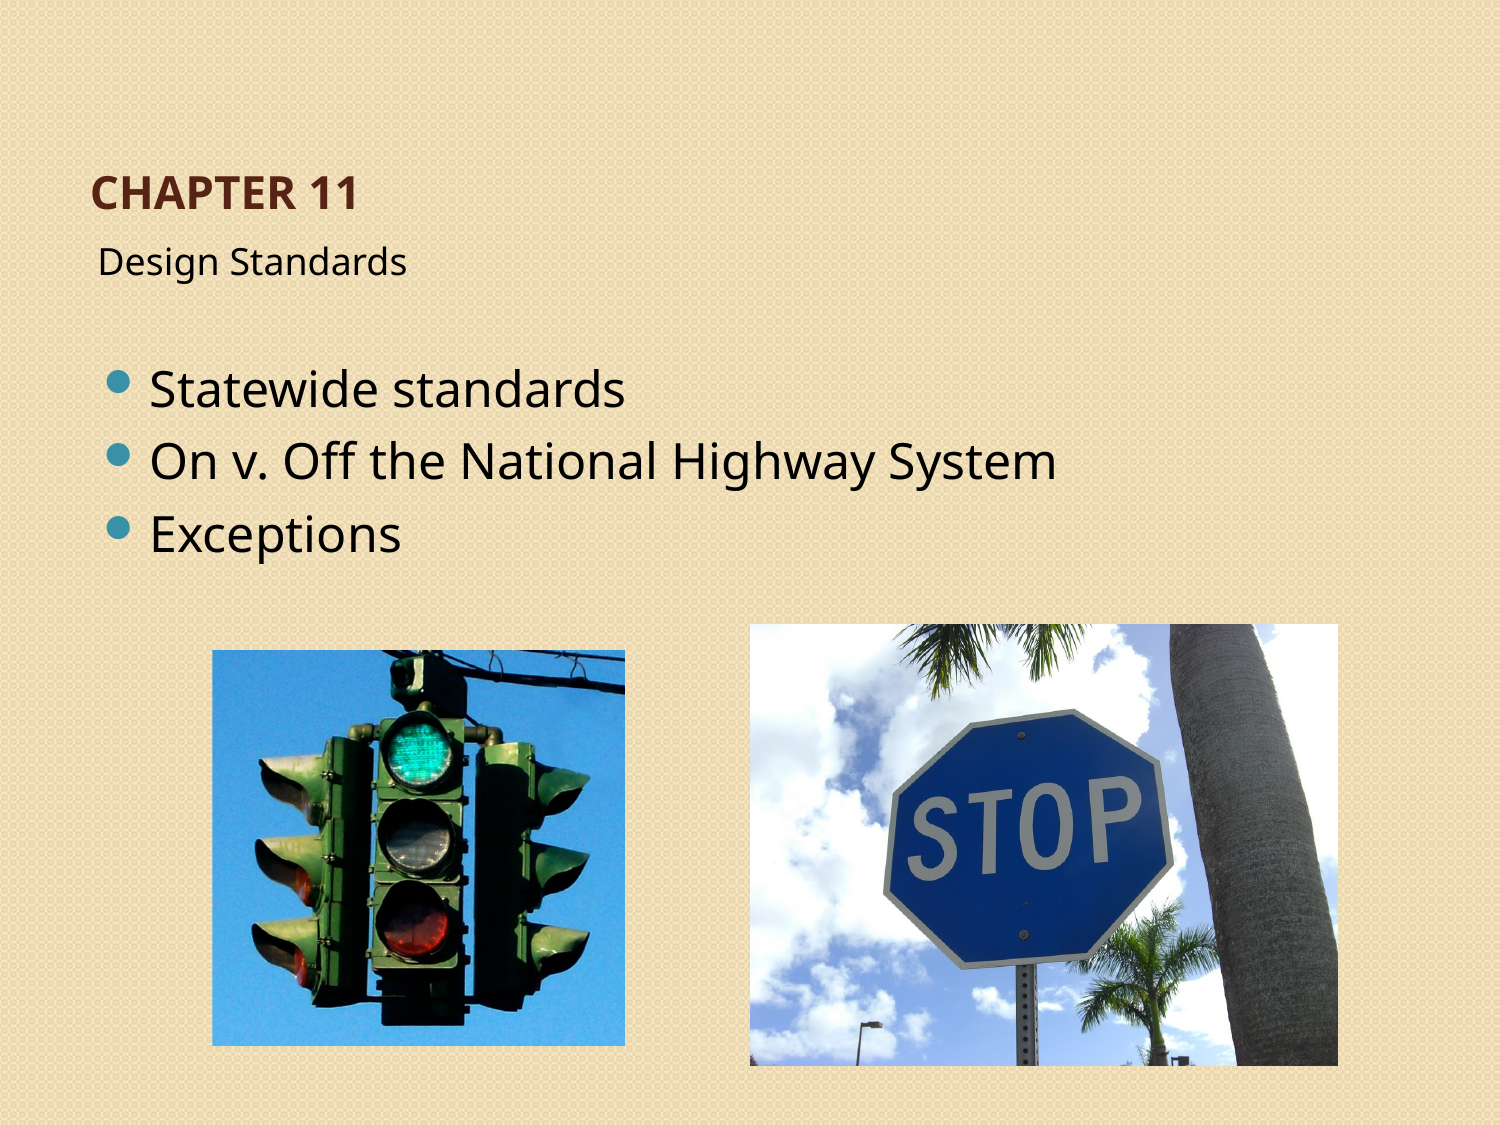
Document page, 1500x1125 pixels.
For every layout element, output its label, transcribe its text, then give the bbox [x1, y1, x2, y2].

picture [749, 624, 1338, 1066]
picture [212, 649, 626, 1046]
title Chapter 11 [75, 35, 700, 227]
list Statewide standards On v. Off the National Highway System Exceptions [75, 350, 1413, 1005]
list Design Standards [75, 230, 700, 346]
